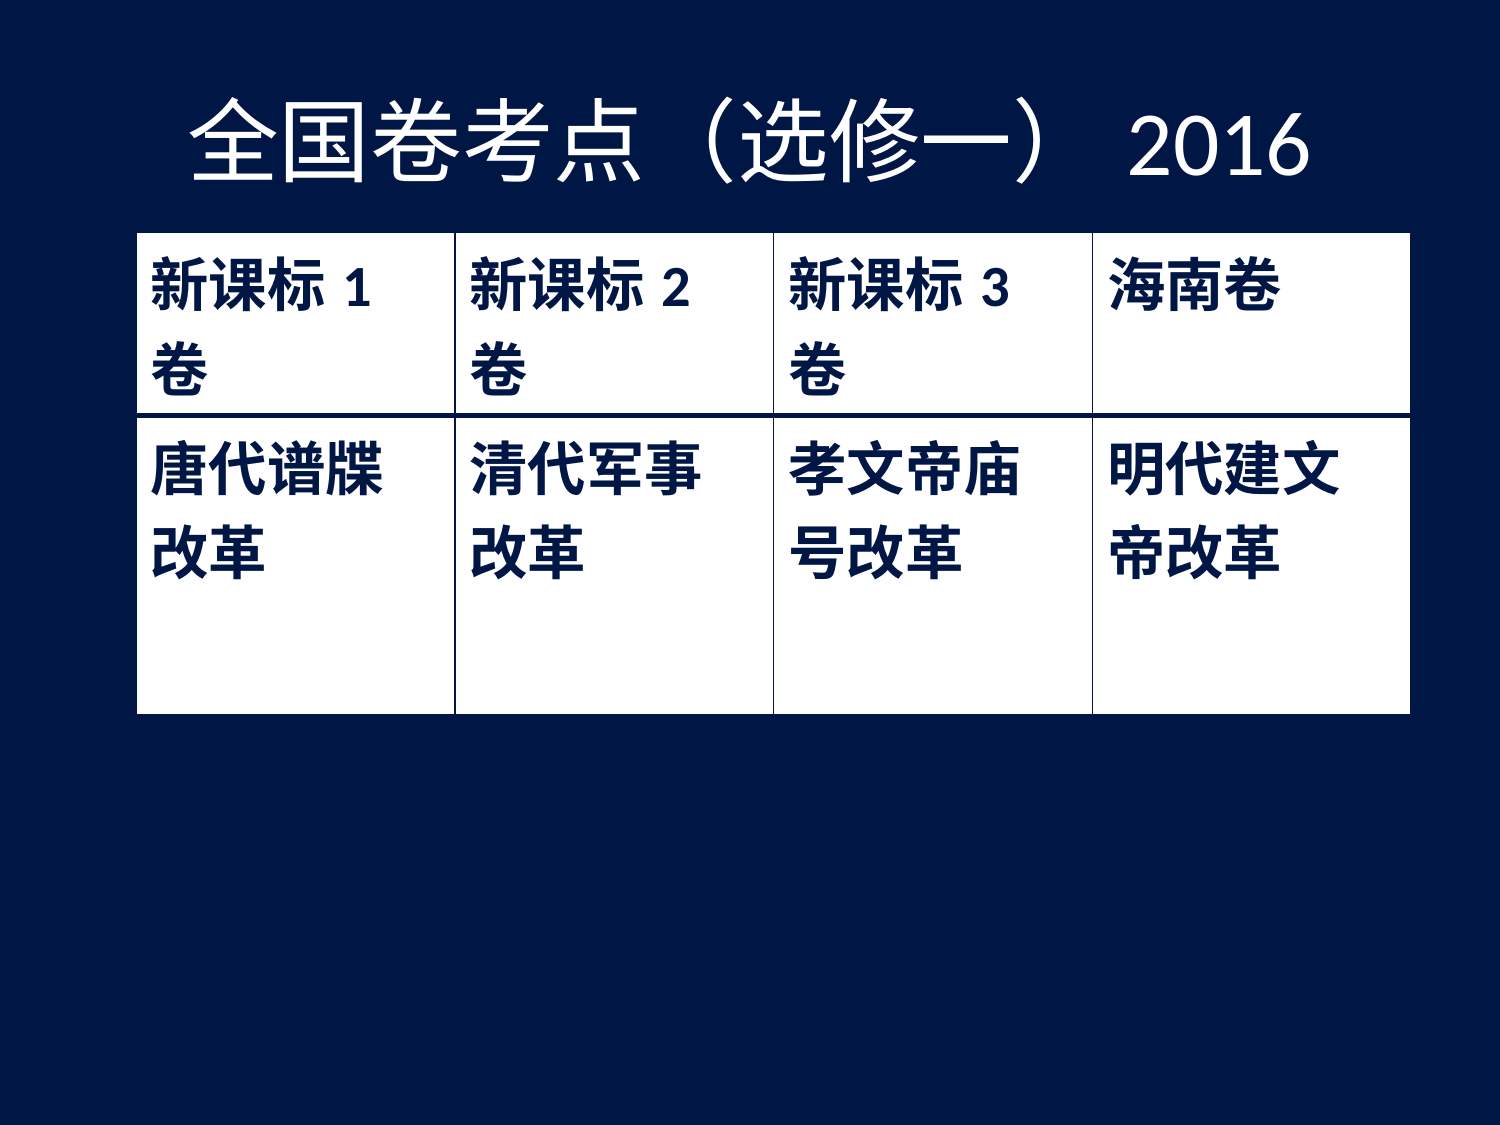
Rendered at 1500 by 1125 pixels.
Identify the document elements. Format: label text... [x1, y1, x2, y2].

table_cell 清代军事改革 [456, 418, 773, 714]
title 全国卷考点（选修一）2016 [75, 45, 1425, 233]
table_cell 唐代谱牒改革 [137, 418, 454, 714]
table_header 新课标1卷 [137, 233, 454, 413]
table_header 新课标3卷 [774, 233, 1092, 413]
table_header 海南卷 [1093, 233, 1410, 413]
table_cell 明代建文帝改革 [1093, 418, 1410, 714]
table_header 新课标2卷 [456, 233, 773, 413]
table_cell 孝文帝庙号改革 [774, 418, 1092, 714]
